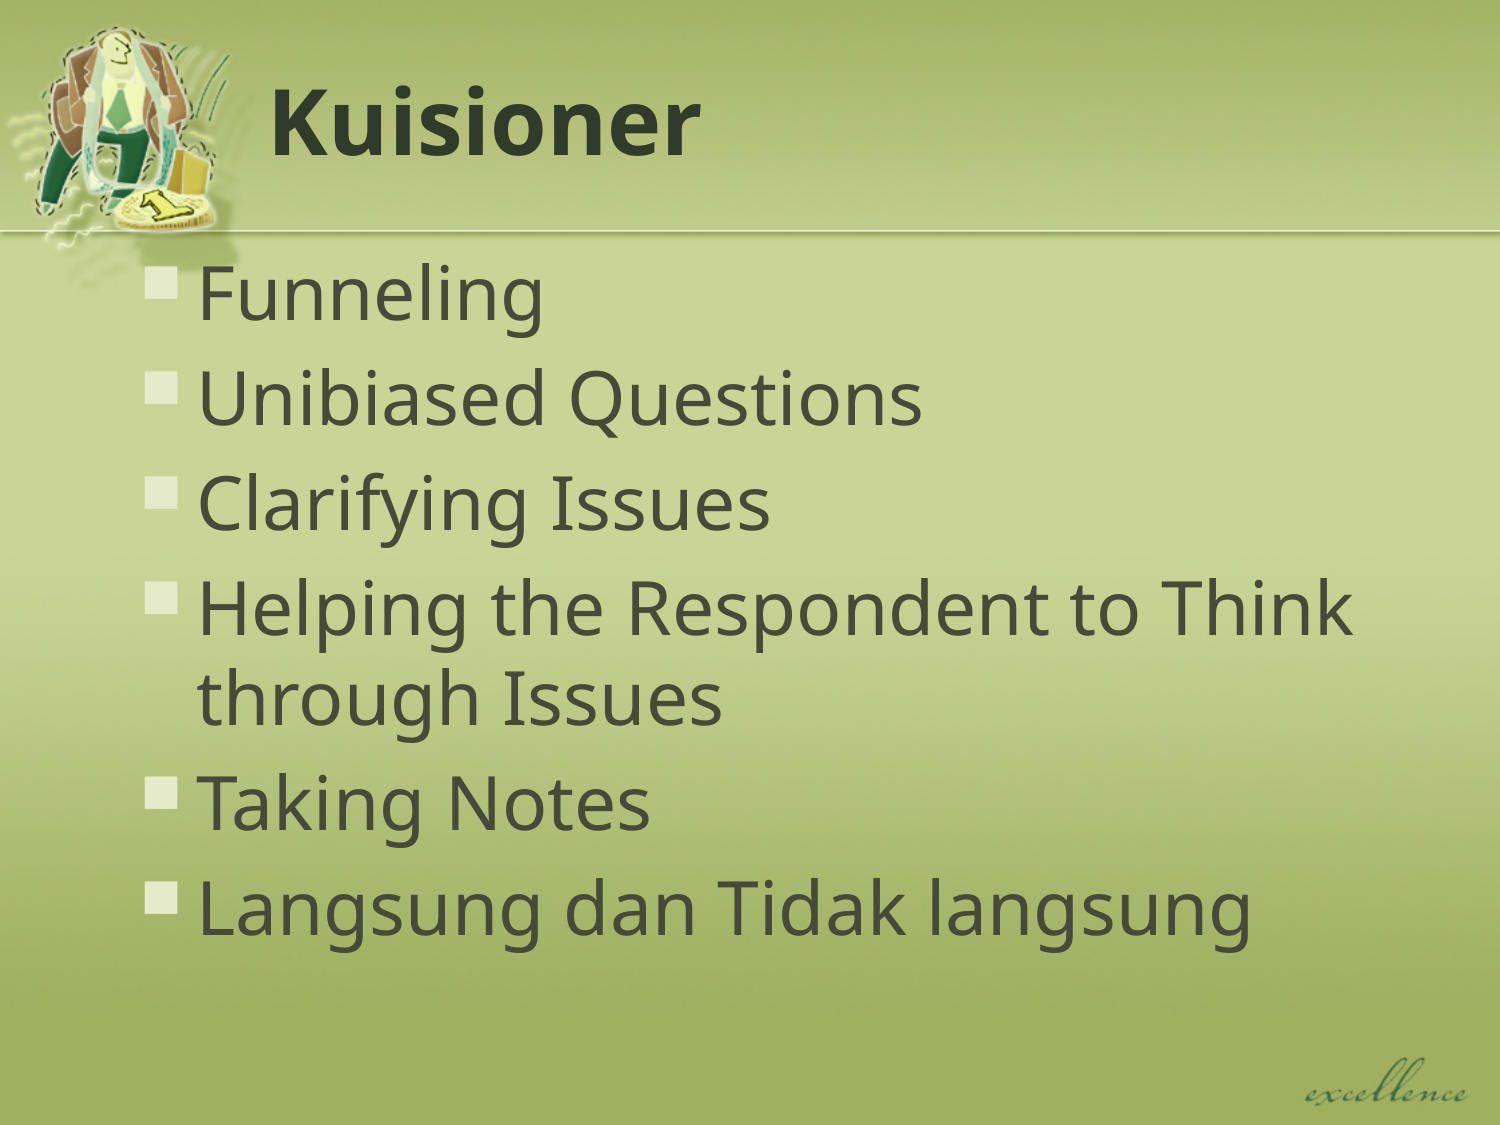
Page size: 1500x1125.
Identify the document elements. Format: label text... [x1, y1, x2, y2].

text_box Funneling Unibiased Questions Clarifying Issues Helping the Respondent to Think through Issues Taking Notes Langsung dan Tidak langsung [124, 237, 1475, 1075]
title Kuisioner [252, 30, 1462, 207]
text_box [99, 249, 1450, 1088]
picture [0, 0, 1500, 1125]
